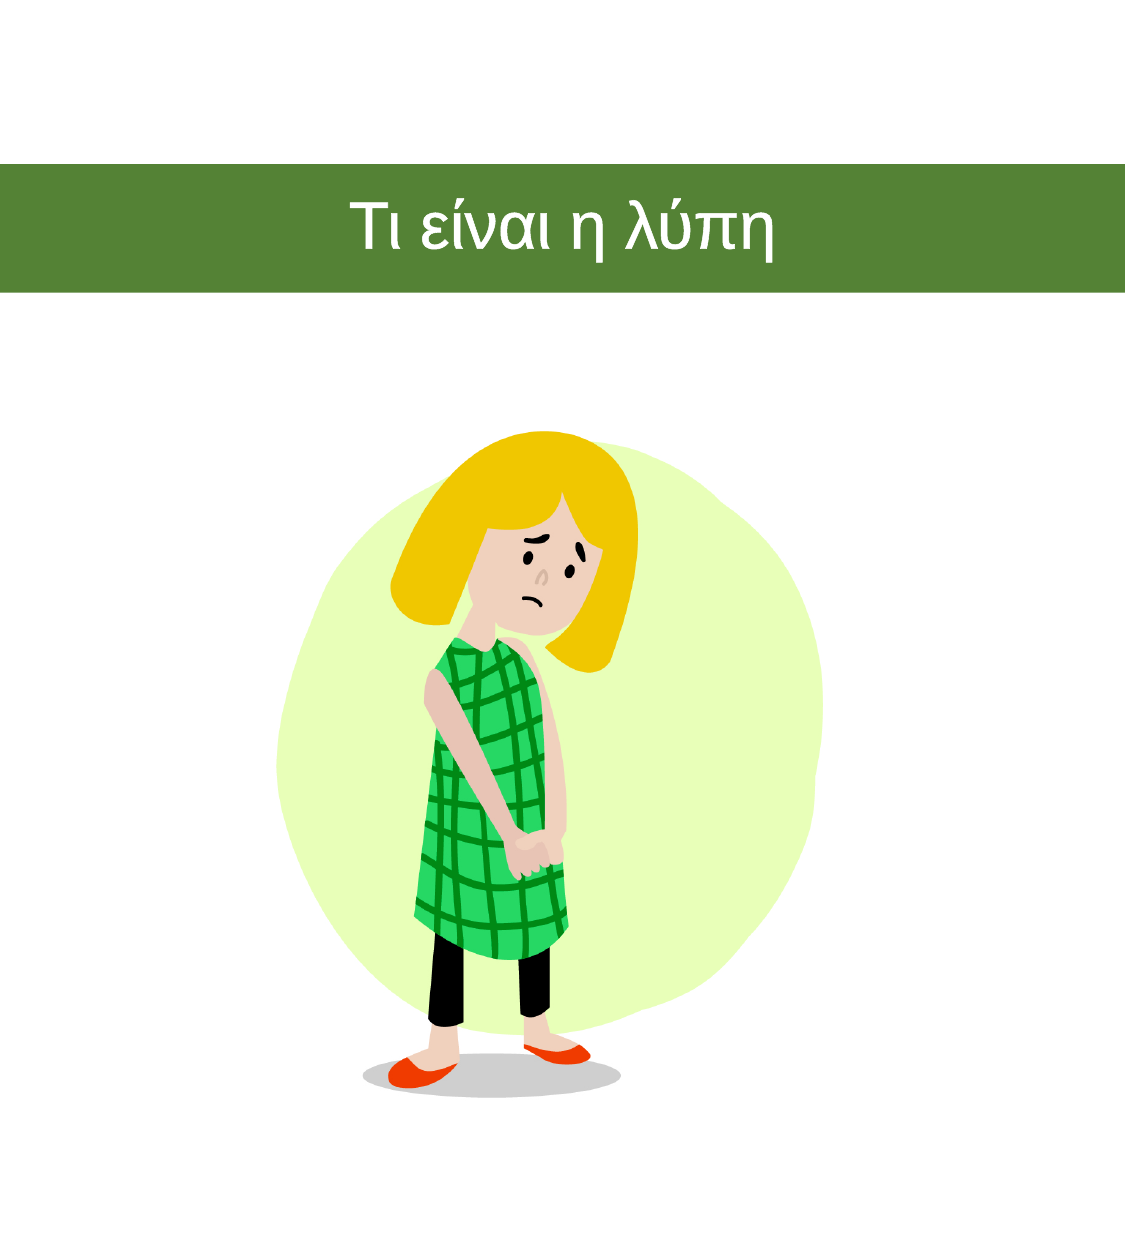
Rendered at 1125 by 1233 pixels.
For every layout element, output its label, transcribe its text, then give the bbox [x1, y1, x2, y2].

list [21, 405, 1104, 1128]
text_box Τι είναι η λύπη [0, 164, 1125, 293]
